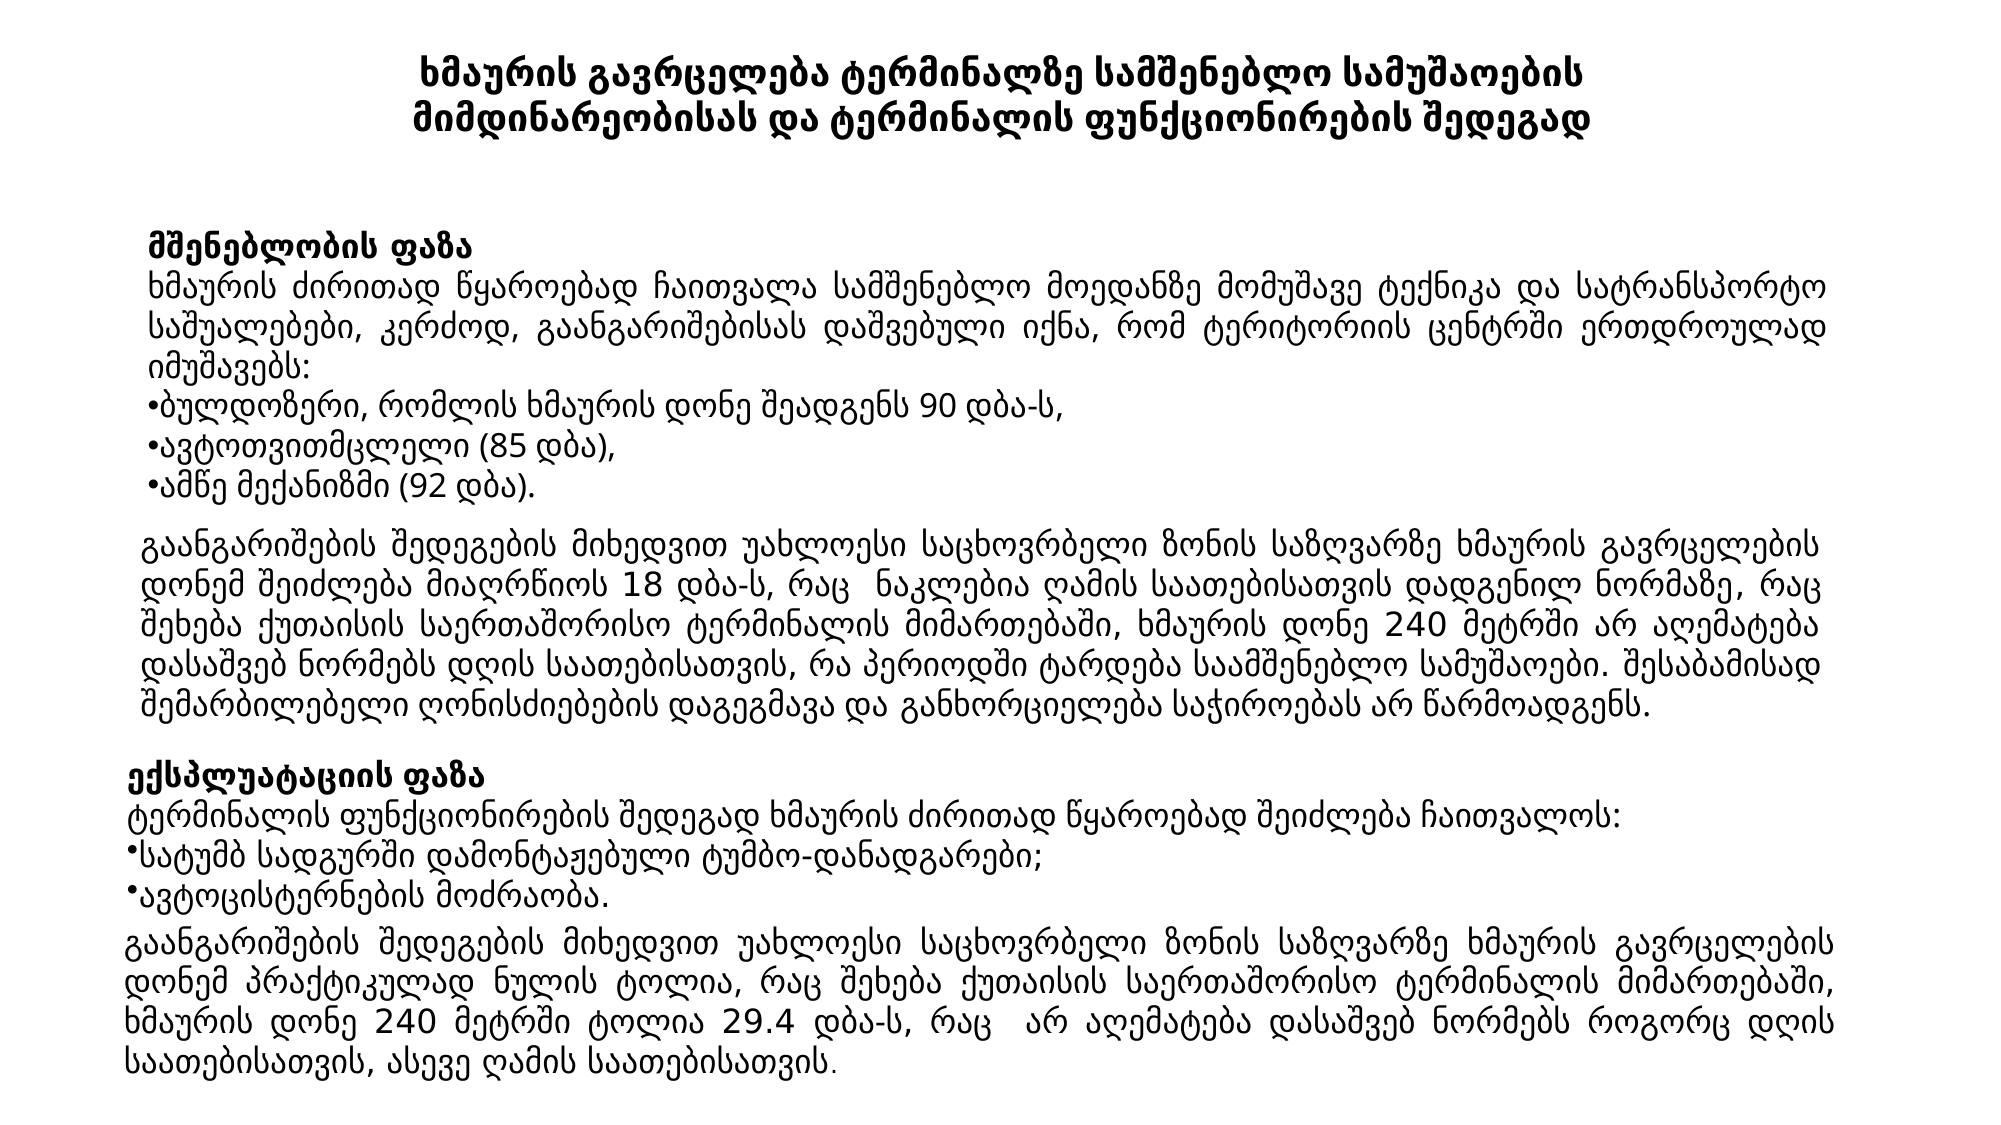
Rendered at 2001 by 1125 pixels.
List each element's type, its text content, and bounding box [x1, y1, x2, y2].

text_box მშენებლობის ფაზა ხმაურის ძირითად წყაროებად ჩაითვალა სამშენებლო მოედანზე მომუშავე ტექნიკა და სატრანსპორტო საშუალებები, კერძოდ, გაანგარიშებისას დაშვებული იქნა, რომ ტერიტორიის ცენტრში ერთდროულად იმუშავებს: ბულდოზერი, რომლის ხმაურის დონე შეადგენს 90 დბა-ს, ავტოთვითმცლელი (85 დბა), ამწე მექანიზმი (92 დბა). [132, 217, 1845, 552]
text_box ექსპლუატაციის ფაზა ტერმინალის ფუნქციონირების შედეგად ხმაურის ძირითად წყაროებად შეიძლება ჩაითვალოს: სატუმბ სადგურში დამონტაჟებული ტუმბო-დანადგარები; ავტოცისტერნების მოძრაობა. [36, 741, 1820, 966]
text_box გაანგარიშების შედეგების მიხედვით უახლოესი საცხოვრბელი ზონის საზღვარზე ხმაურის გავრცელების დონემ პრაქტიკულად ნულის ტოლია, რაც შეხება ქუთაისის საერთაშორისო ტერმინალის მიმართებაში, ხმაურის დონე 240 მეტრში ტოლია 29.4 დბა-ს, რაც არ აღემატება დასაშვებ ნორმებს როგორც დღის საათებისათვის, ასევე ღამის საათებისათვის. [108, 913, 1852, 1088]
text_box გაანგარიშების შედეგების მიხედვით უახლოესი საცხოვრბელი ზონის საზღვარზე ხმაურის გავრცელების დონემ შეიძლება მიაღრწიოს 18 დბა-ს, რაც ნაკლებია ღამის საათებისათვის დადგენილ ნორმაზე, რაც შეხება ქუთაისის საერთაშორისო ტერმინალის მიმართებაში, ხმაურის დონე 240 მეტრში არ აღემატება დასაშვებ ნორმებს დღის საათებისათვის, რა პერიოდში ტარდება საამშენებლო სამუშაოები. შესაბამისად შემარბილებელი ღონისძიებების დაგეგმავა და განხორციელება საჭიროებას არ წარმოადგენს. [125, 515, 1837, 731]
text_box ხმაურის გავრცელება ტერმინალზე სამშენებლო სამუშაოების მიმდინარეობისას და ტერმინალის ფუნქციონირების შედეგად [277, 41, 1727, 147]
